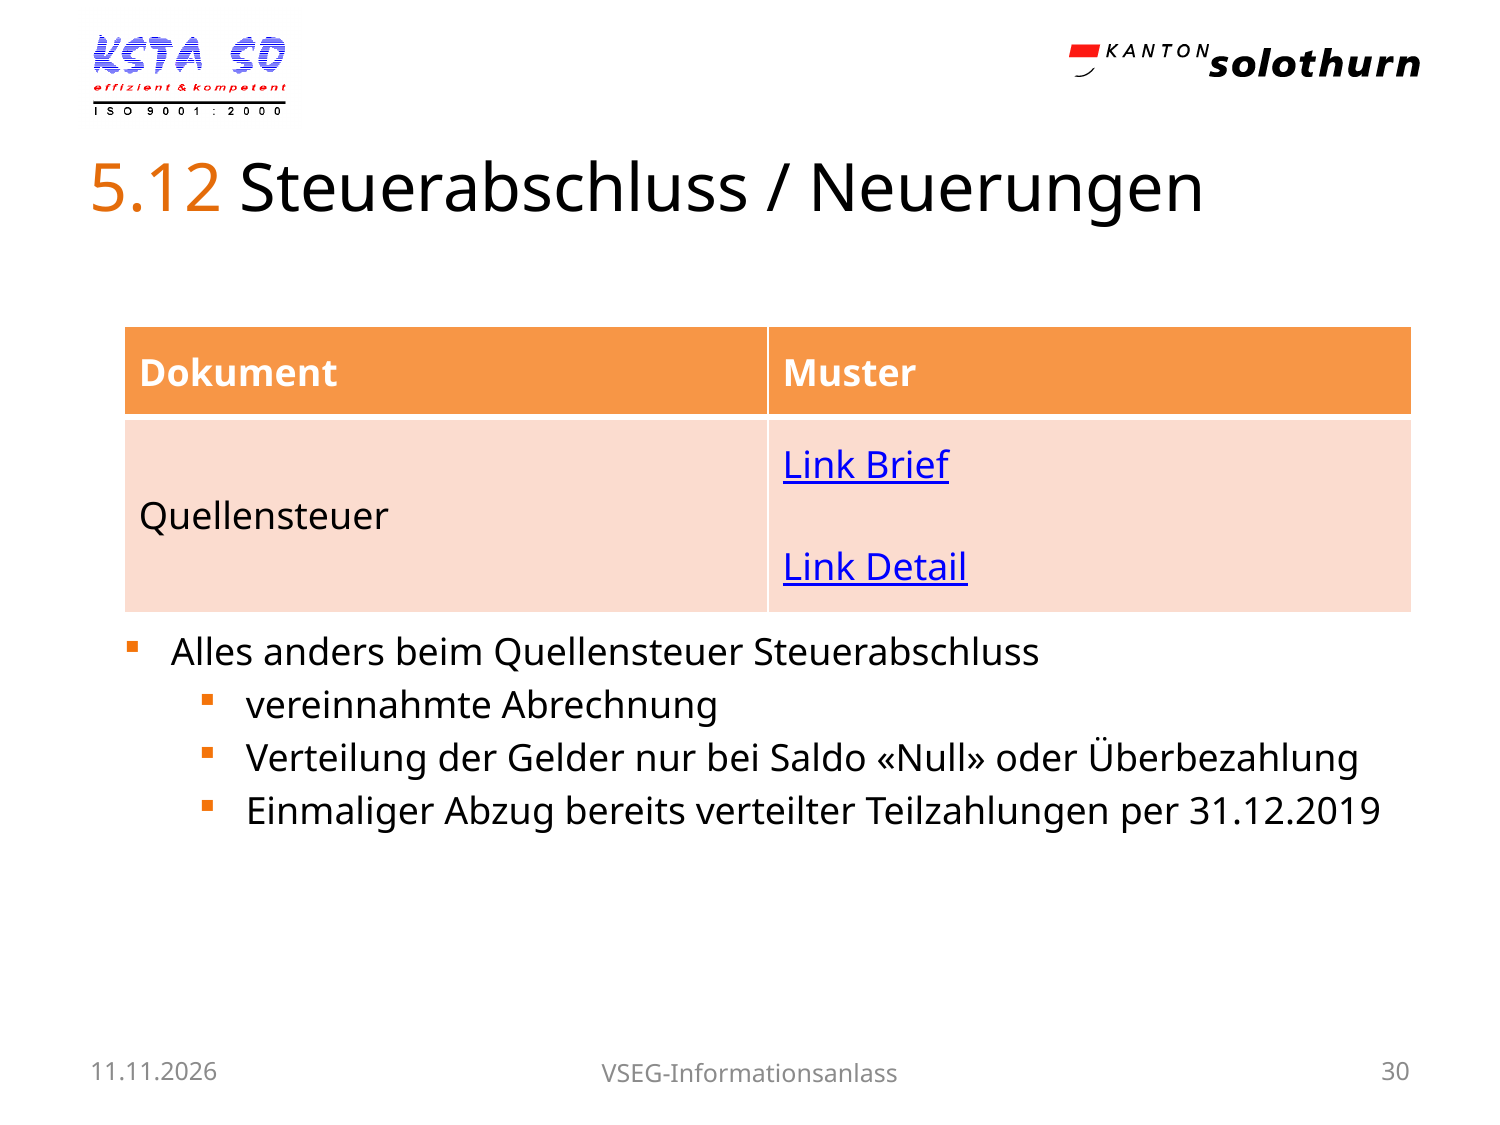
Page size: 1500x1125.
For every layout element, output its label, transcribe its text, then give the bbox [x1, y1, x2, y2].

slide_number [75, 1042, 425, 1103]
picture [78, 7, 302, 129]
table_cell Link Brief Link Detail [769, 420, 1411, 612]
footer VSEG-Informationsanlass [512, 1042, 988, 1103]
table_cell Quellensteuer [125, 420, 767, 612]
table_header Muster [769, 327, 1411, 414]
text_box 5.12 Steuerabschluss / Neuerungen [74, 137, 1425, 244]
table_header Dokument [125, 327, 767, 414]
text_box Alles anders beim Quellensteuer Steuerabschluss vereinnahmte Abrechnung Verteilung der Gelder nur bei Saldo «Null» oder Überbezahlung Einmaliger Abzug bereits verteilter Teilzahlungen per 31.12.2019 [123, 633, 1435, 988]
slide_number 30 [1074, 1042, 1425, 1103]
picture [1069, 44, 1423, 77]
